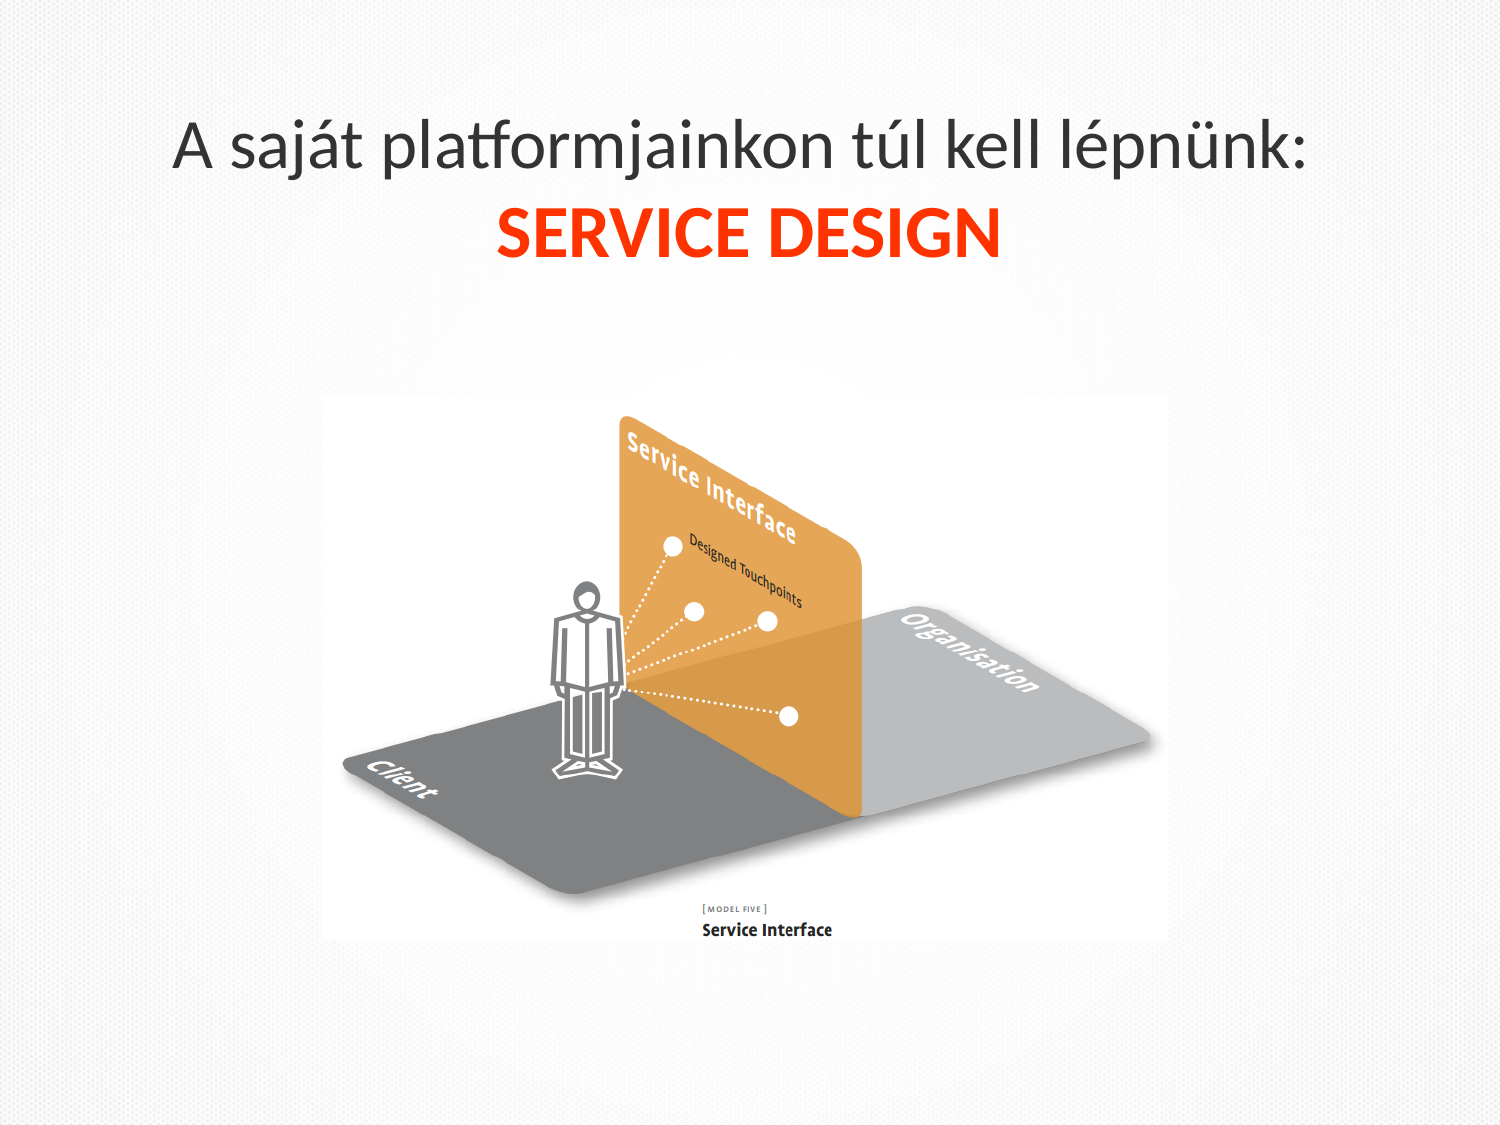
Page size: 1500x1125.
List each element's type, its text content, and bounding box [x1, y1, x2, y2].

text_box A saját platformjainkon túl kell lépnünk: SERVICE DESIGN [126, 89, 1374, 280]
picture [0, 0, 1500, 1125]
